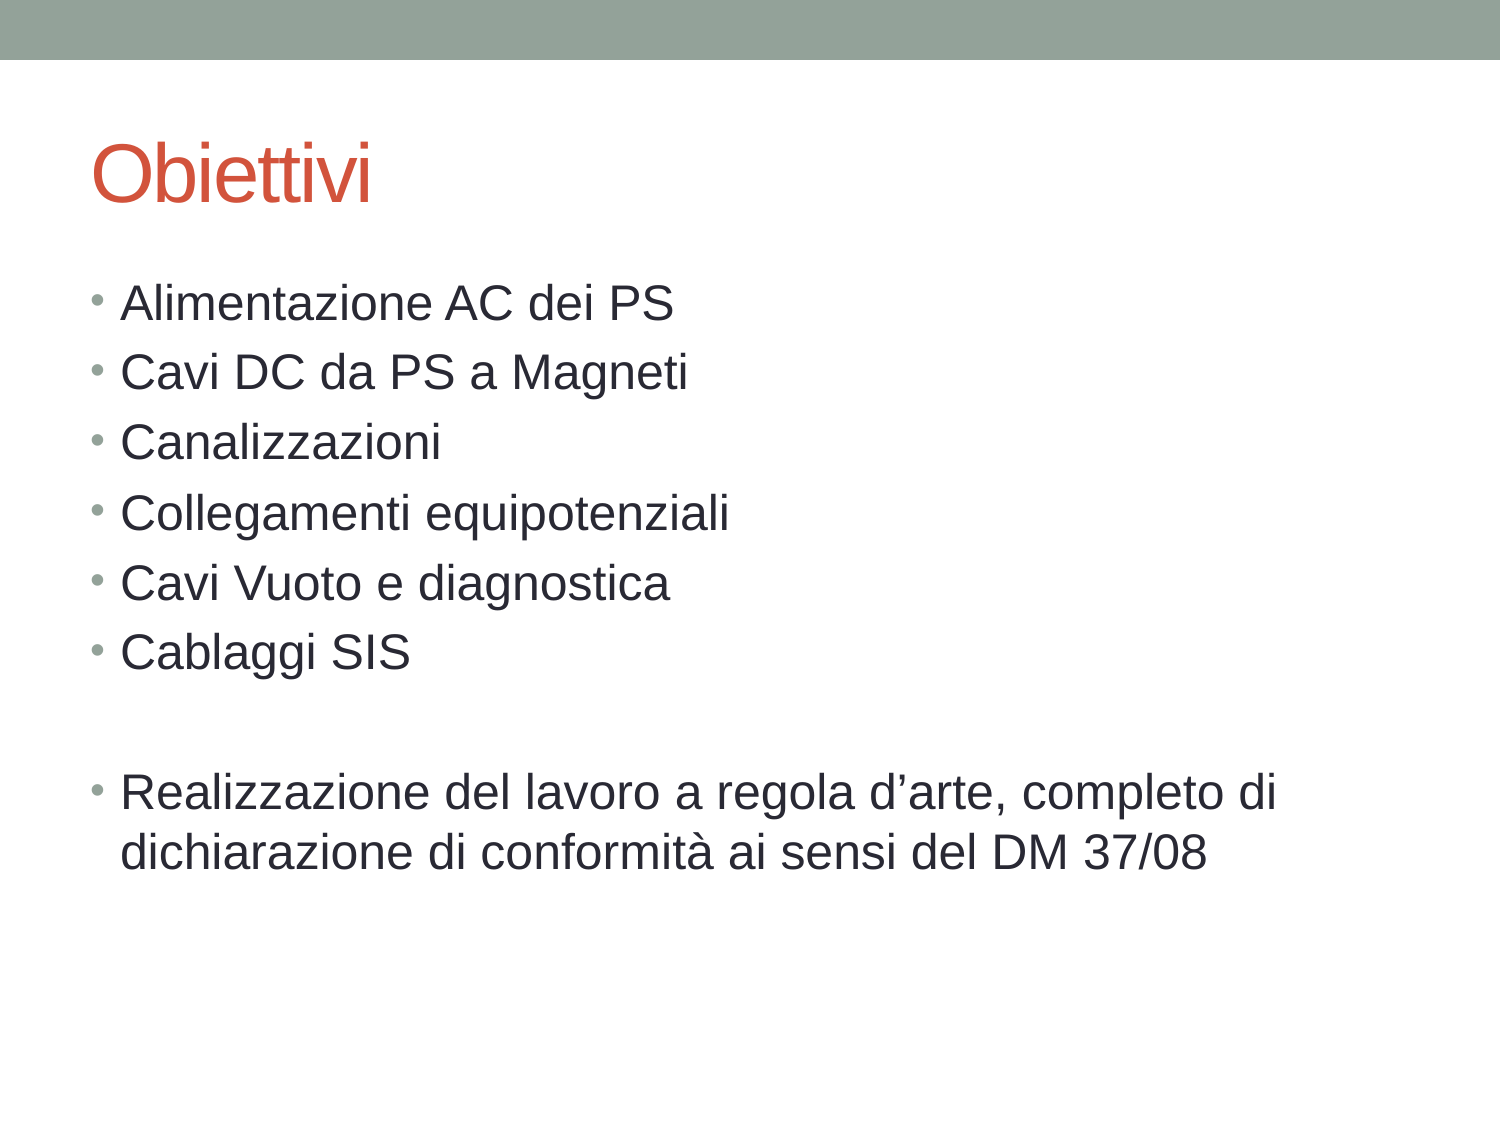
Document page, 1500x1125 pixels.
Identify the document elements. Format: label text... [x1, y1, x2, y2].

title Obiettivi [75, 87, 1425, 250]
list Alimentazione AC dei PS Cavi DC da PS a Magneti Canalizzazioni Collegamenti equipotenziali Cavi Vuoto e diagnostica Cablaggi SIS Realizzazione del lavoro a regola d’arte, completo di dichiarazione di conformità ai sensi del DM 37/08 [75, 262, 1425, 1063]
